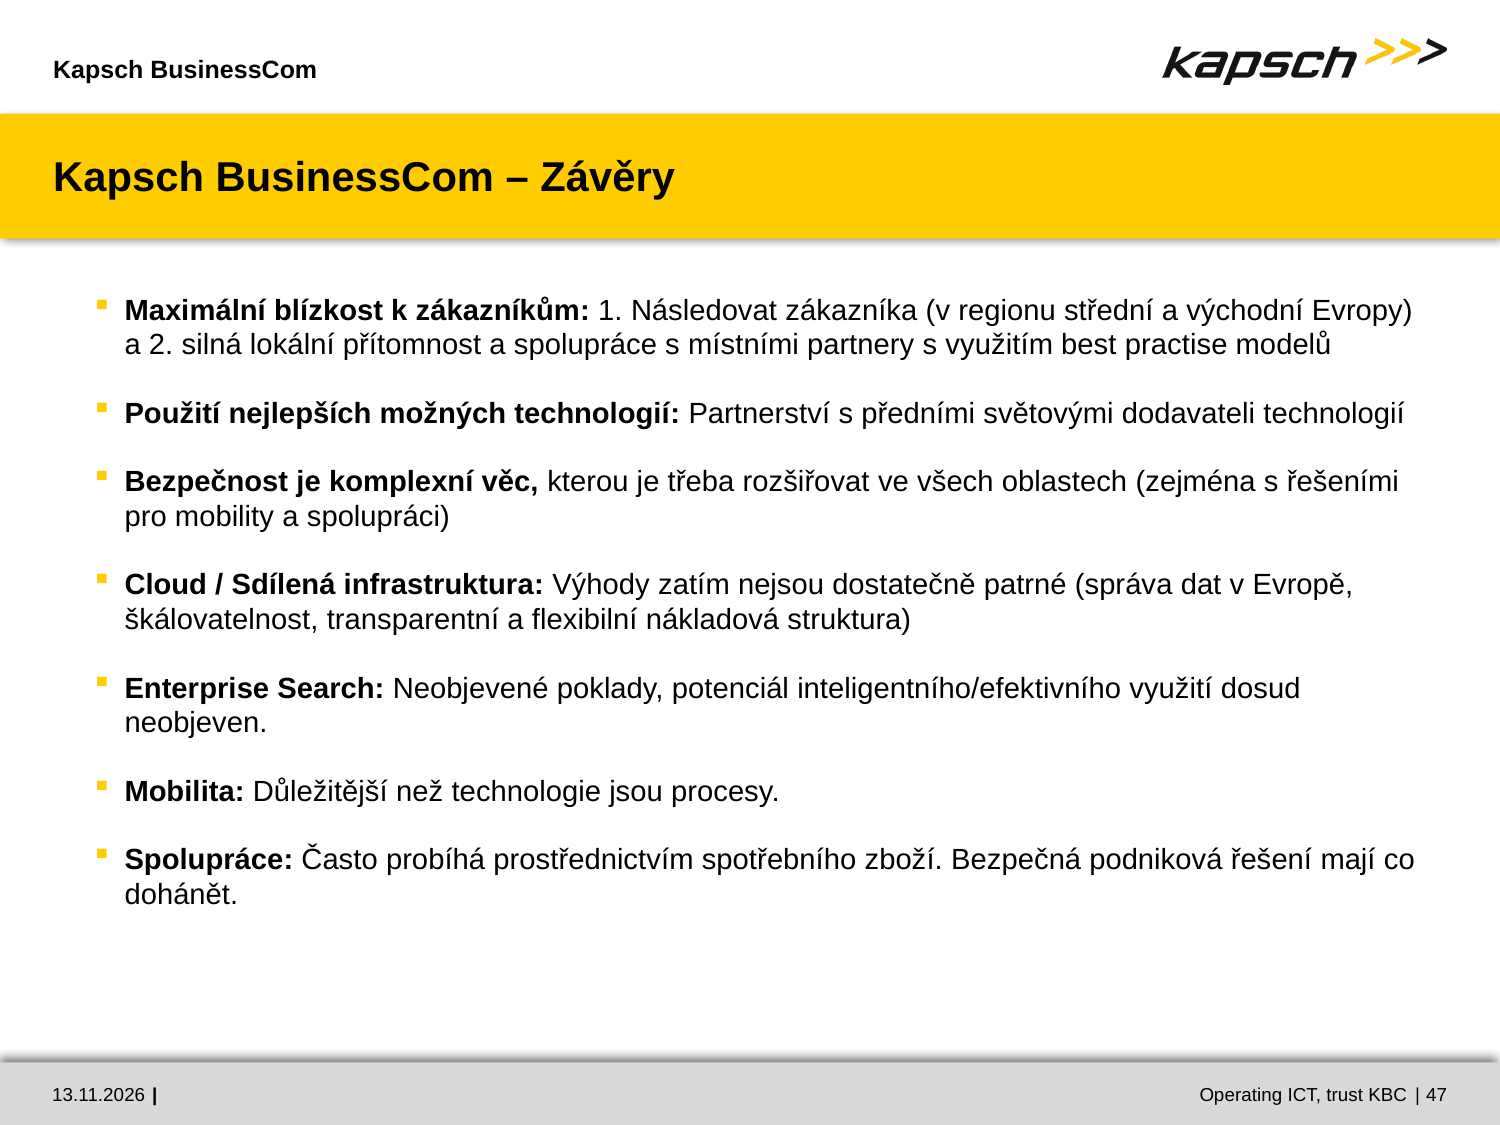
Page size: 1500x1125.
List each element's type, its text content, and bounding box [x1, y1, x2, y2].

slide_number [9, 1062, 145, 1125]
title Kapsch BusinessCom – Závěry [52, 113, 1451, 238]
list Maximální blízkost k zákazníkům: 1. Následovat zákazníka (v regionu střední a východní Evropy) a 2. silná lokální přítomnost a spolupráce s místními partnery s využitím best practise modelů Použití nejlepších možných technologií: Partnerství s předními světovými dodavateli technologií Bezpečnost je komplexní věc, kterou je třeba rozšiřovat ve všech oblastech (zejména s řešeními pro mobility a spolupráci) Cloud / Sdílená infrastruktura: Výhody zatím nejsou dostatečně patrné (správa dat v Evropě, škálovatelnost, transparentní a flexibilní nákladová struktura) Enterprise Search: Neobjevené poklady, potenciál inteligentního/efektivního využití dosud neobjeven. Mobilita: Důležitější než technologie jsou procesy. Spolupráce: Často probíhá prostřednictvím spotřebního zboží. Bezpečná podniková řešení mají co dohánět. [94, 290, 1418, 1012]
picture [1162, 38, 1447, 85]
